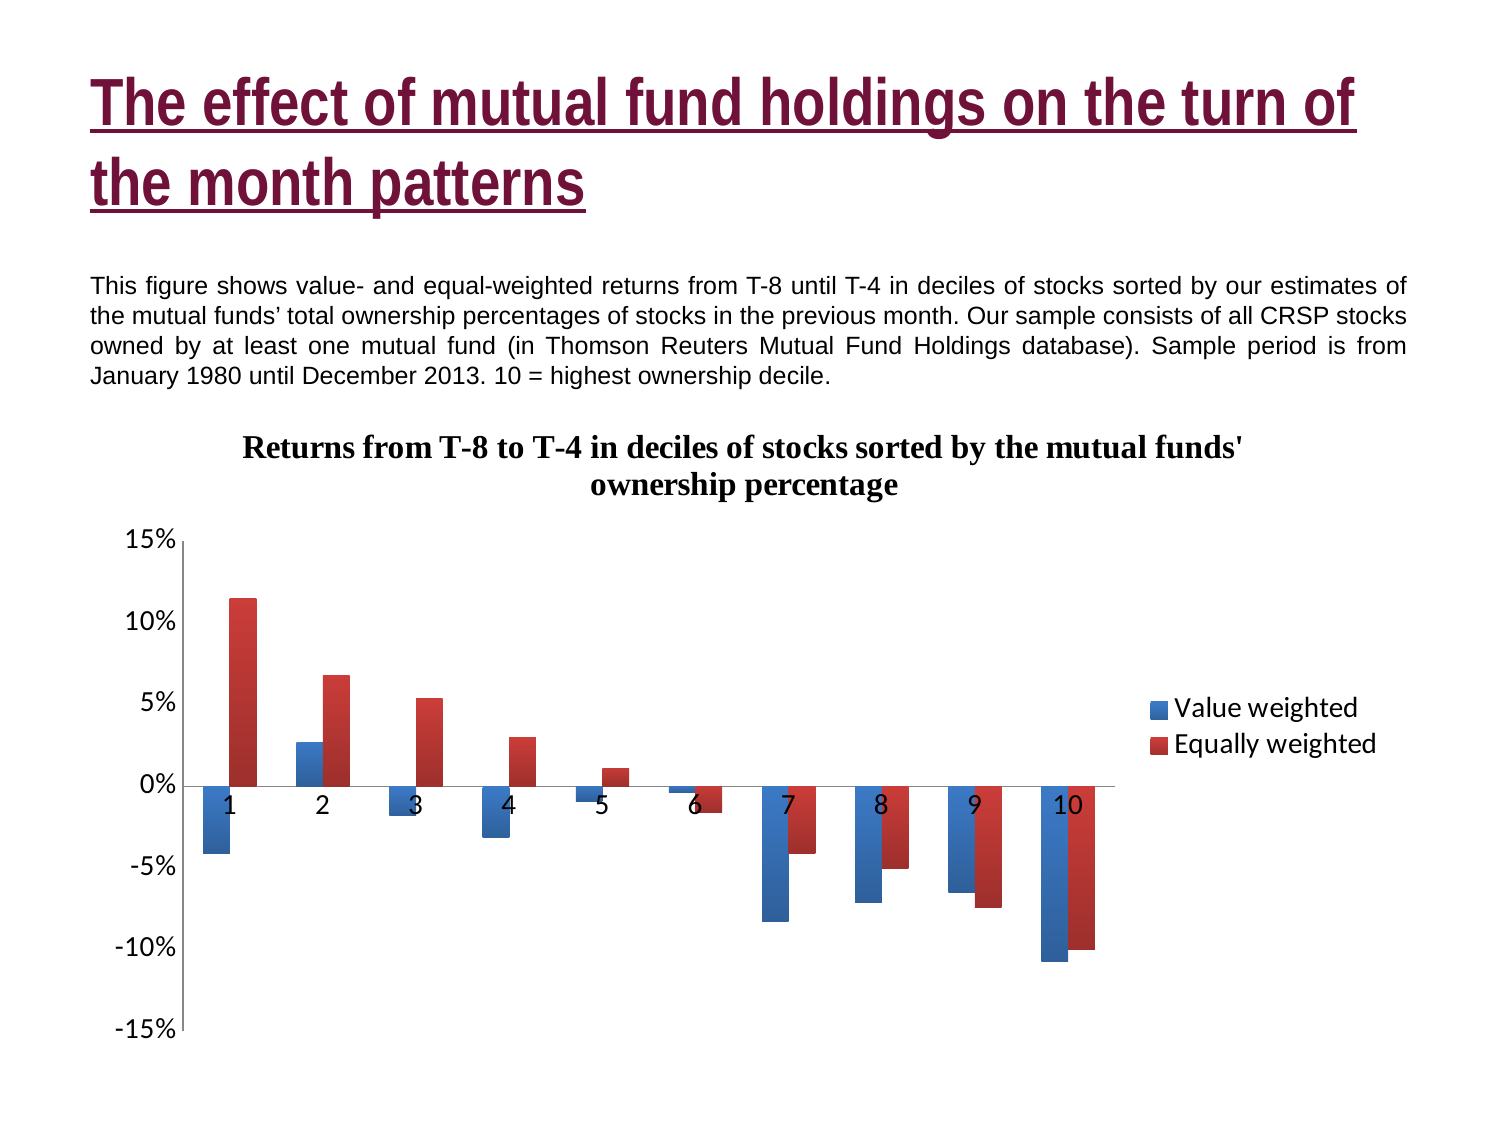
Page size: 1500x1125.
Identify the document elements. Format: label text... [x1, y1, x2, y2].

chart [88, 396, 1400, 1060]
title The effect of mutual fund holdings on the turn of the month patterns [75, 45, 1425, 233]
list This figure shows value- and equal-weighted returns from T-8 until T-4 in deciles of stocks sorted by our estimates of the mutual funds’ total ownership percentages of stocks in the previous month. Our sample consists of all CRSP stocks owned by at least one mutual fund (in Thomson Reuters Mutual Fund Holdings database). Sample period is from January 1980 until December 2013. 10 = highest ownership decile. [75, 262, 1425, 409]
